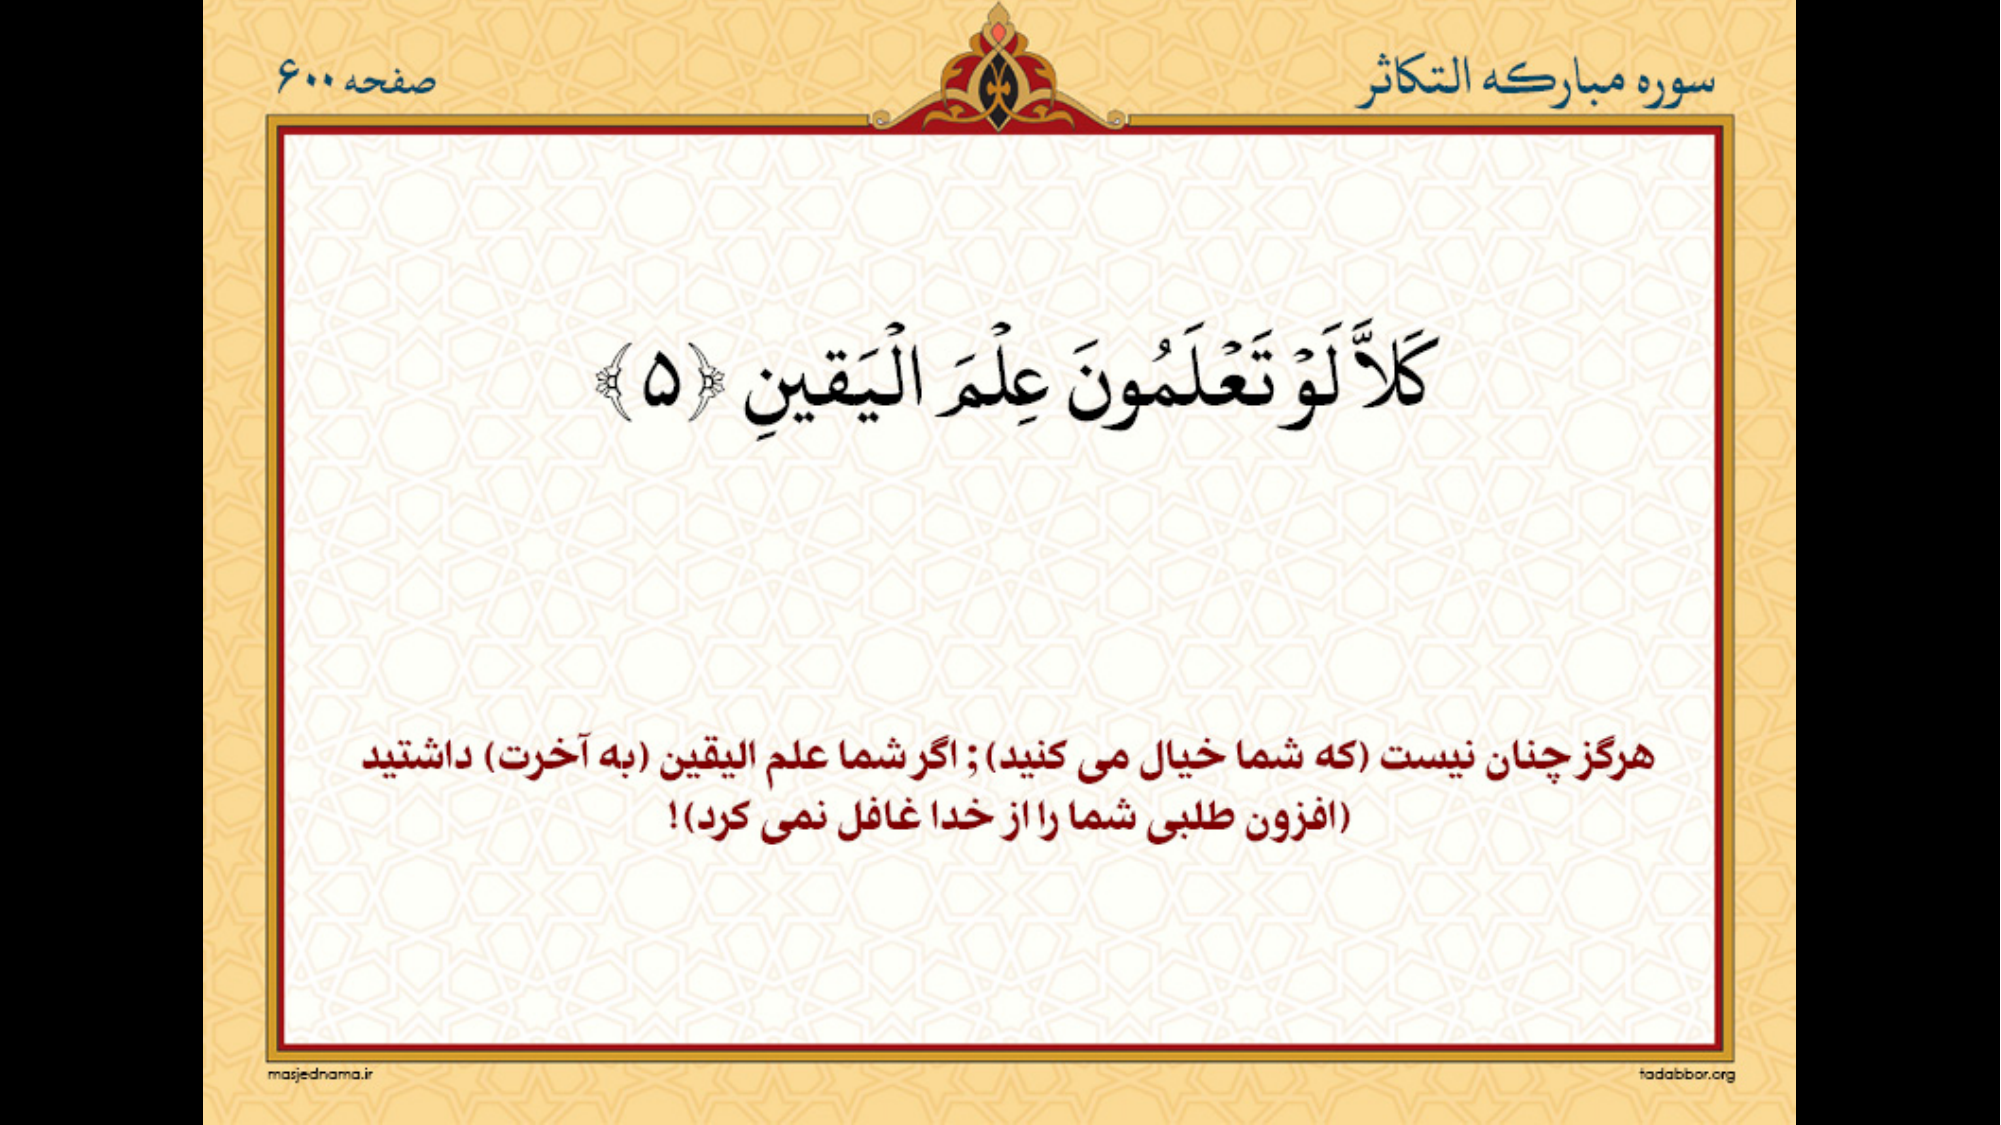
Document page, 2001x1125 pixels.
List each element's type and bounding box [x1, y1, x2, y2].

picture [203, 0, 1796, 1125]
